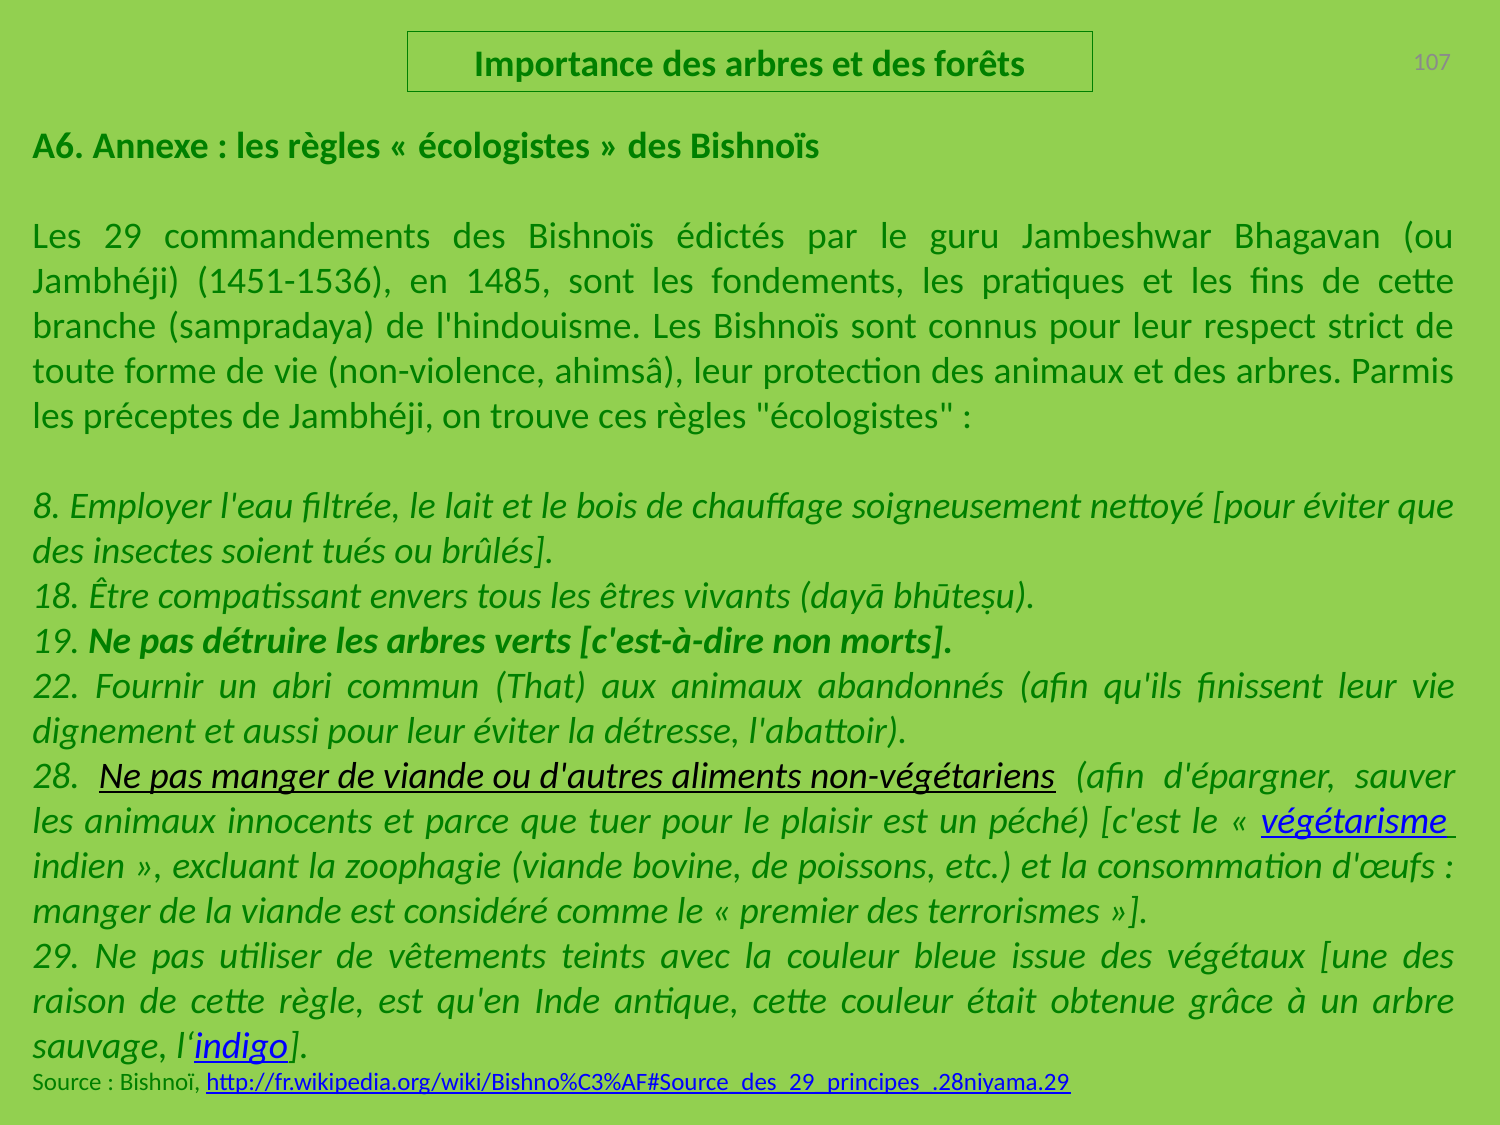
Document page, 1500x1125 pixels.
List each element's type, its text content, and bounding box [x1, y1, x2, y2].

text_box A6. Annexe : les règles « écologistes » des Bishnoïs Les 29 commandements des Bishnoïs édictés par le guru Jambeshwar Bhagavan (ou Jambhéji) (1451-1536), en 1485, sont les fondements, les pratiques et les fins de cette branche (sampradaya) de l'hindouisme. Les Bishnoïs sont connus pour leur respect strict de toute forme de vie (non-violence, ahimsâ), leur protection des animaux et des arbres. Parmis les préceptes de Jambhéji, on trouve ces règles "écologistes" : 8. Employer l'eau filtrée, le lait et le bois de chauffage soigneusement nettoyé [pour éviter que des insectes soient tués ou brûlés]. 18. Être compatissant envers tous les êtres vivants (dayā bhūteṣu). 19. Ne pas détruire les arbres verts [c'est-à-dire non morts]. 22. Fournir un abri commun (That) aux animaux abandonnés (afin qu'ils finissent leur vie dignement et aussi pour leur éviter la détresse, l'abattoir). 28. Ne pas manger de viande ou d'autres aliments non-végétariens (afin d'épargner, sauver les animaux innocents et parce que tuer pour le plaisir est un péché) [c'est le « végétarisme indien », excluant la zoophagie (viande bovine, de poissons, etc.) et la consommation d'œufs : manger de la viande est considéré comme le « premier des terrorismes »]. 29. Ne pas utiliser de vêtements teints avec la couleur bleue issue des végétaux [une des raison de cette règle, est qu'en Inde antique, cette couleur était obtenue grâce à un arbre sauvage, l‘indigo]. Source : Bishnoï, http://fr.wikipedia.org/wiki/Bishno%C3%AF#Source_des_29_principes_.28niyama.29 [17, 113, 1471, 1104]
text_box 107 [1116, 30, 1467, 91]
text_box Importance des arbres et des forêts [407, 31, 1093, 92]
